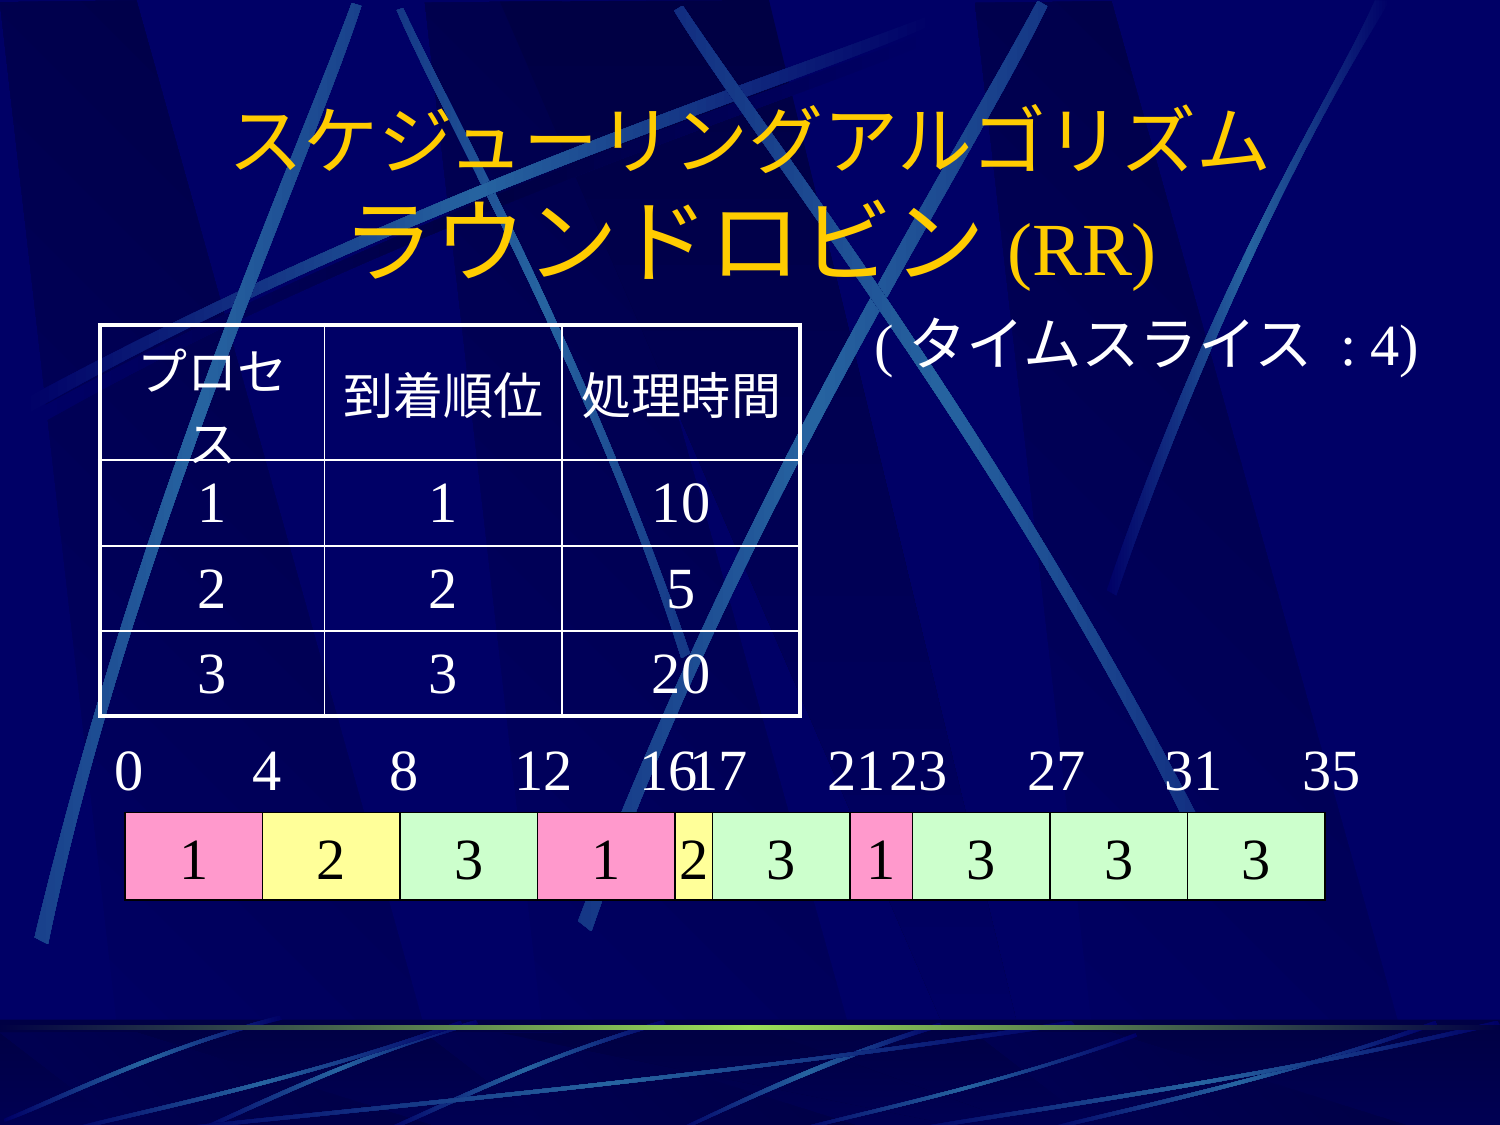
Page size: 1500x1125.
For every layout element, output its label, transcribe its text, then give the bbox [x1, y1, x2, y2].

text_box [262, 724, 399, 900]
table_cell 10 [563, 461, 798, 545]
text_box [1049, 724, 1187, 900]
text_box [674, 724, 712, 900]
title スケジューリングアルゴリズム ラウンドロビン(RR) [112, 86, 1388, 302]
table_cell 5 [563, 547, 798, 630]
text_box (タイムスライス : 4) [859, 299, 1435, 385]
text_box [399, 724, 537, 900]
table_header プロセス [102, 327, 324, 459]
table_cell 3 [102, 632, 324, 714]
table_cell 1 [325, 461, 561, 545]
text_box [537, 724, 674, 900]
table_cell 20 [563, 632, 798, 714]
table_header 処理時間 [563, 327, 798, 459]
table_cell 3 [325, 632, 561, 714]
table_cell 2 [102, 547, 324, 630]
table_cell 2 [325, 547, 561, 630]
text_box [712, 724, 849, 900]
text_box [99, 724, 262, 900]
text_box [1187, 724, 1398, 900]
table_cell 1 [102, 461, 324, 545]
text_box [849, 724, 912, 900]
table_header 到着順位 [325, 327, 561, 459]
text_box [912, 724, 1049, 900]
